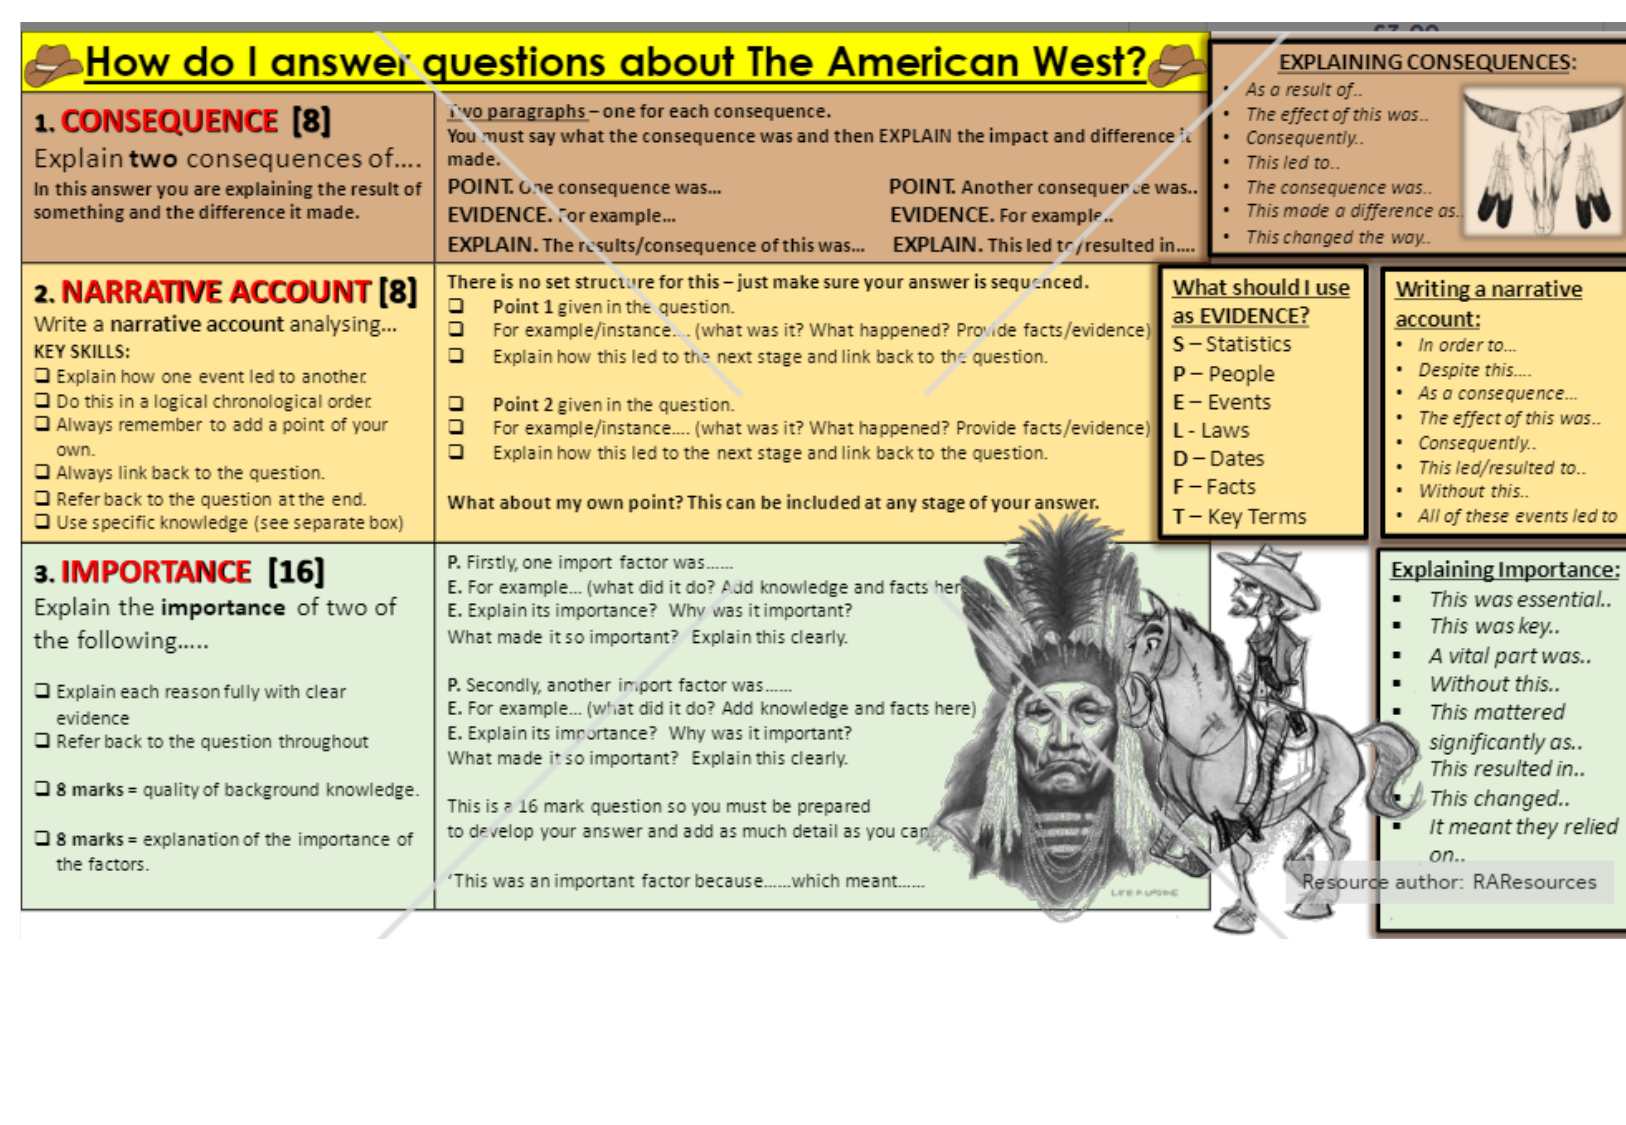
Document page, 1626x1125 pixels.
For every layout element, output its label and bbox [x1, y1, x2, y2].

picture [20, 22, 1626, 939]
